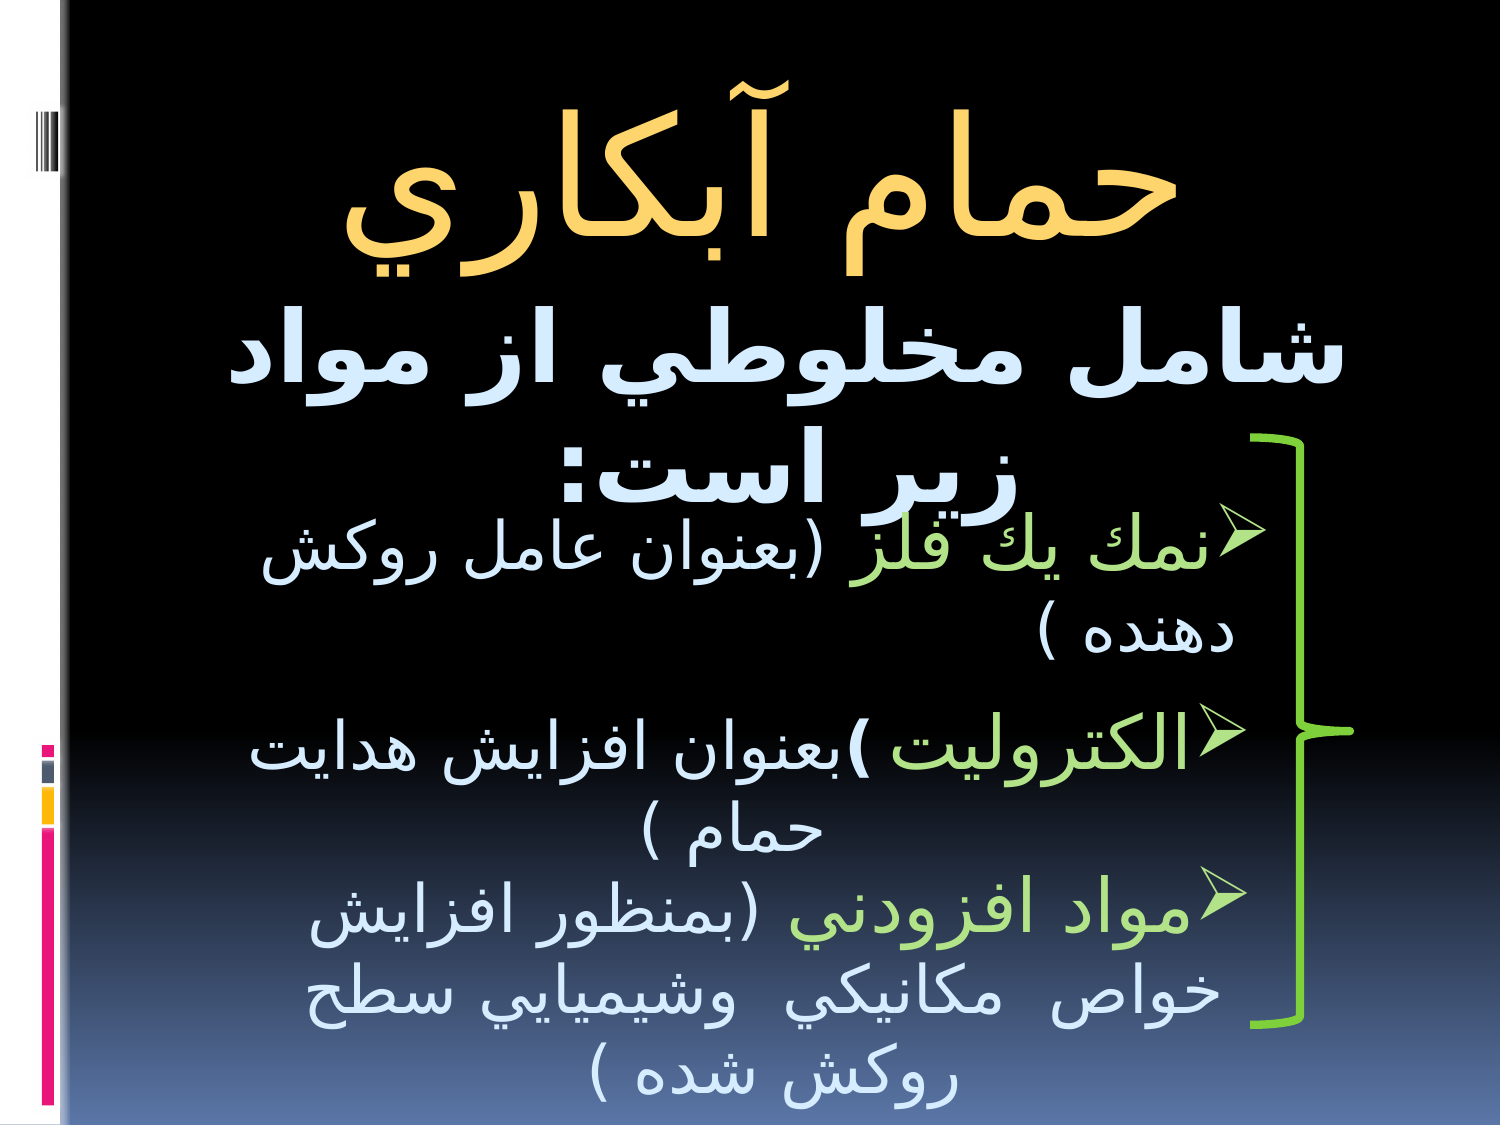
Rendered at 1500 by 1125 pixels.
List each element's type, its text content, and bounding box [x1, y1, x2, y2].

title شامل مخلوطي از مواد زير است: [150, 275, 1425, 950]
subtitle حمام آبكاري [124, 62, 1401, 311]
text_box مواد افزودني (بمنظور افزايش خواص مكانيكي وشيميايي سطح روكش شده ) [237, 849, 1325, 1115]
text_box [1250, 436, 1351, 849]
text_box الكتروليت )بعنوان افزايش هدايت حمام ) [212, 687, 1288, 973]
text_box نمك يك فلز (بعنوان عامل روكش دهنده ) [125, 487, 1288, 763]
